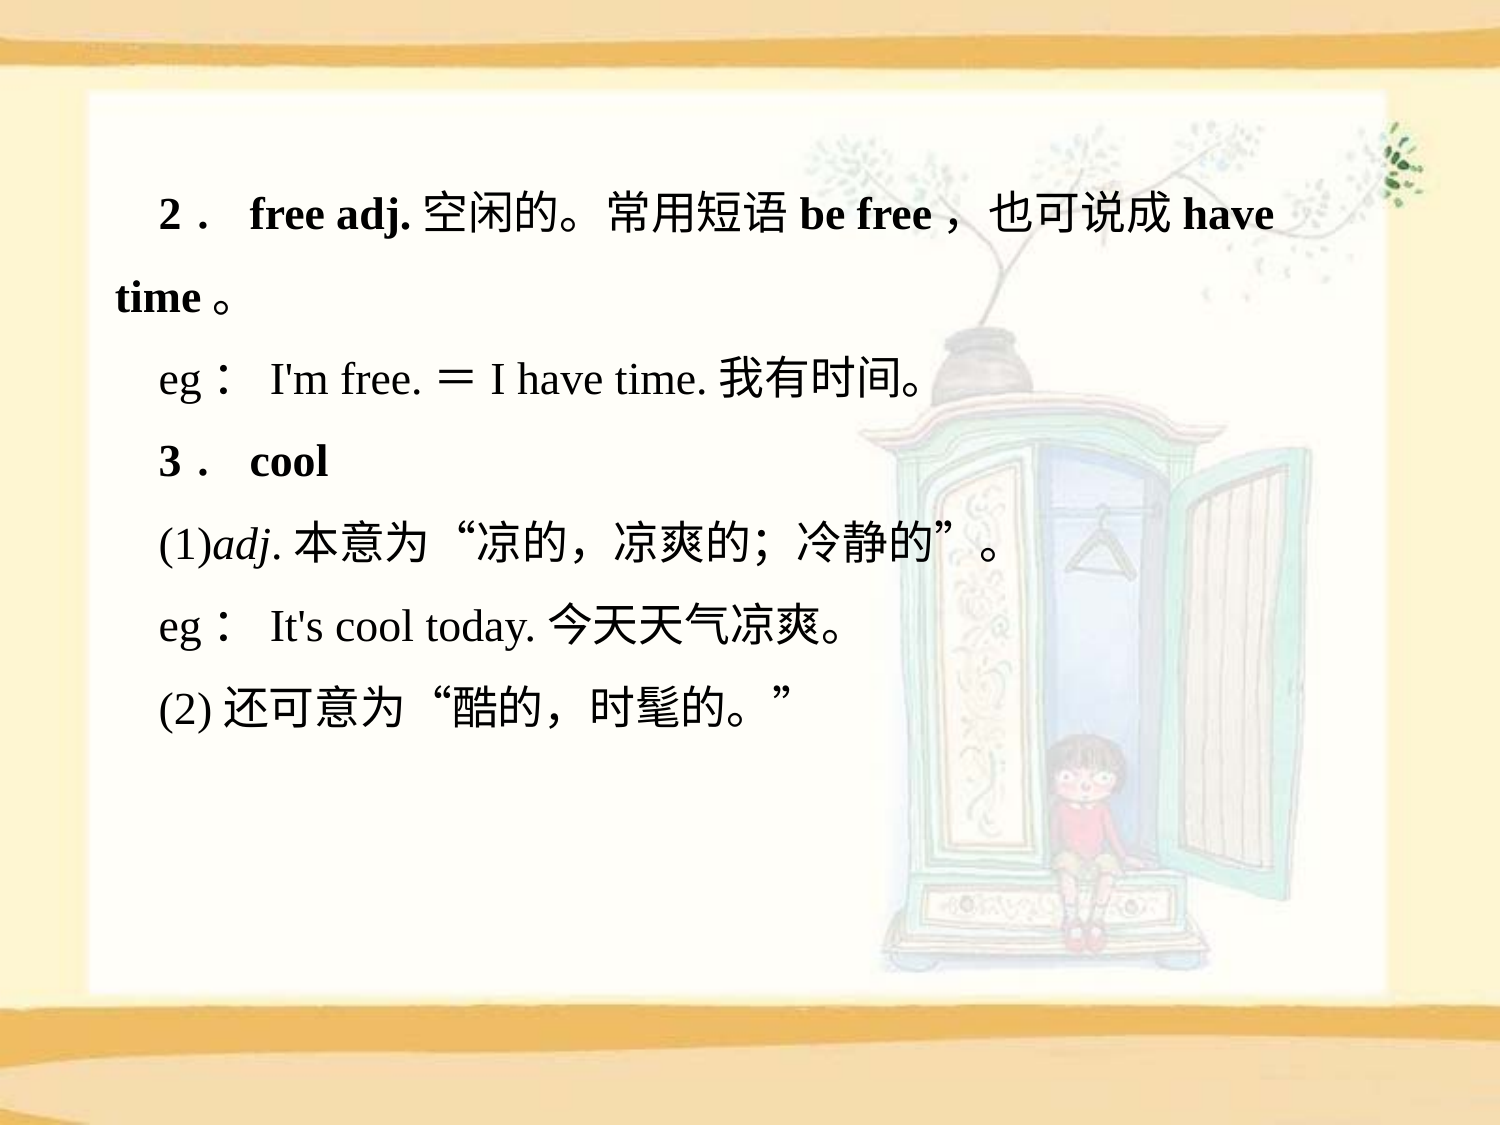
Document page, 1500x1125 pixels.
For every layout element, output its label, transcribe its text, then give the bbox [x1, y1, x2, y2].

picture [0, 0, 1500, 1125]
text_box 2．free adj.空闲的。常用短语be free，也可说成have time。 eg：I'm free.＝I have time.我有时间。 3．cool (1)adj.本意为“凉的，凉爽的；冷静的”。 eg：It's cool today.今天天气凉爽。 (2)还可意为“酷的，时髦的。” [100, 190, 1400, 700]
